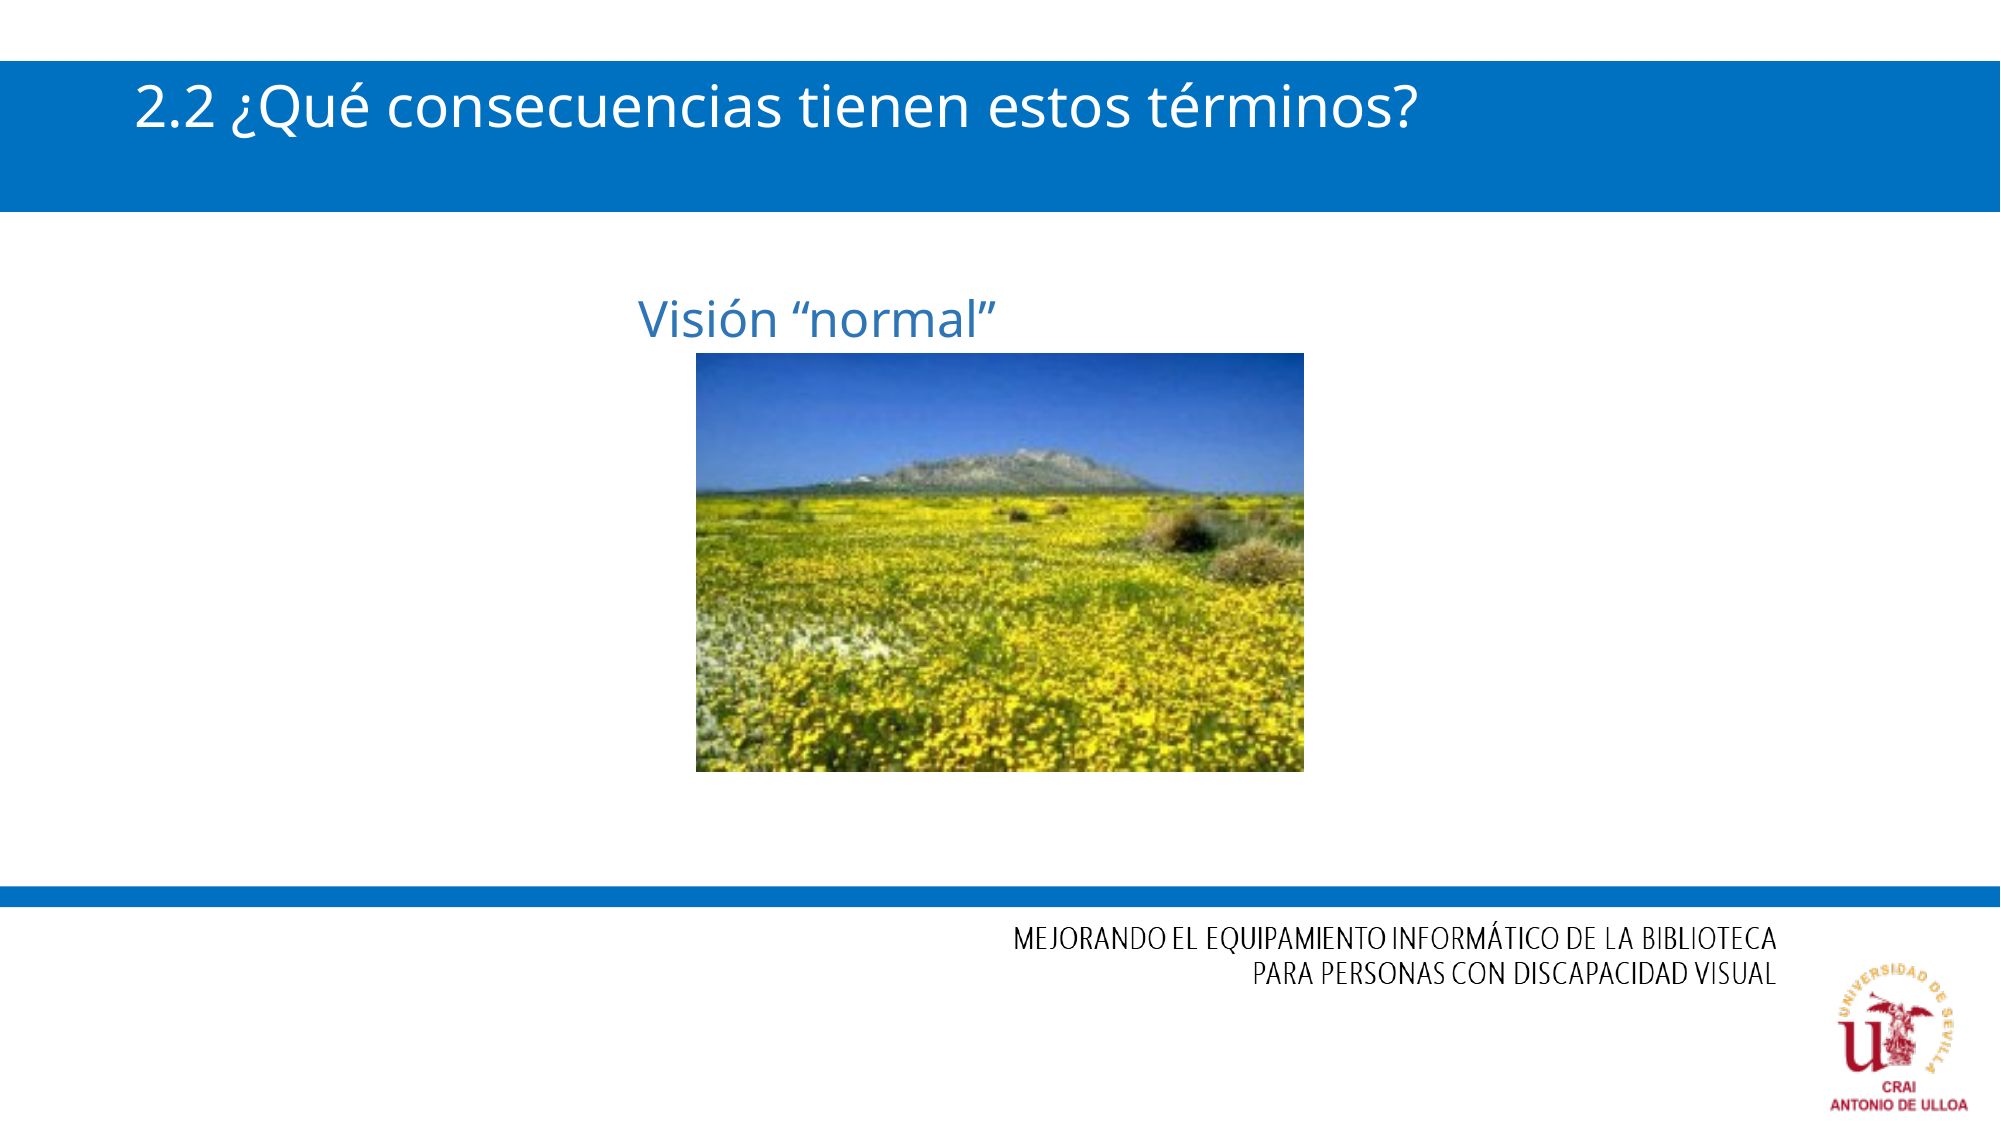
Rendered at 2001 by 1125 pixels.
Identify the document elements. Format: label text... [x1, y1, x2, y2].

picture [696, 353, 1304, 772]
picture [1818, 959, 1976, 1116]
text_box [0, 886, 2000, 1009]
text_box 2.2 ¿Qué consecuencias tienen estos términos? Visión “normal” [120, 212, 1882, 357]
picture [0, 61, 2000, 212]
